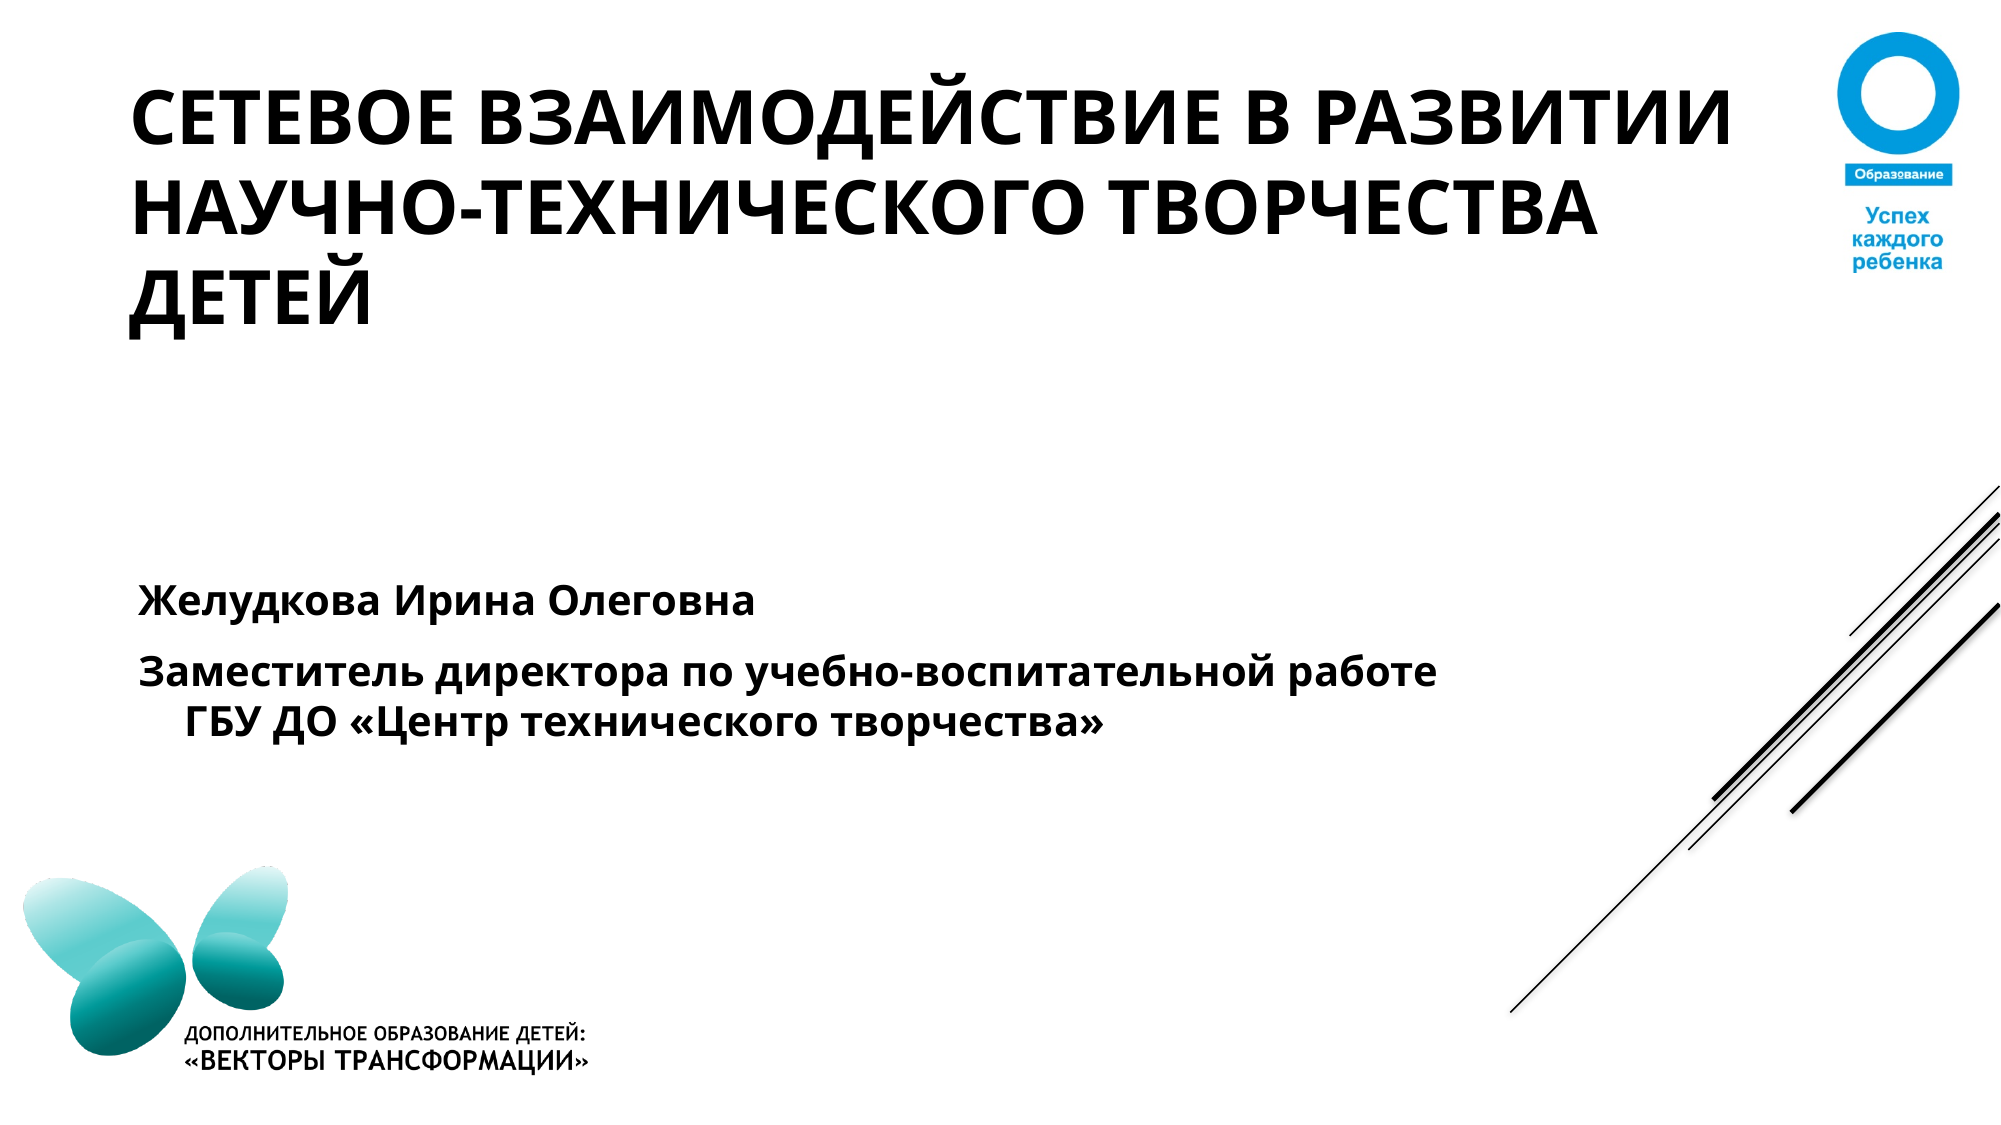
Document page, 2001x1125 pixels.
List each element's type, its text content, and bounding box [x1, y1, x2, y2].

text_box Сетевое взаимодействие в развитии научно-технического творчества детей [114, 80, 1784, 328]
text_box Желудкова Ирина Олеговна Заместитель директора по учебно-воспитательной работе ГБУ ДО «Центр технического творчества» [123, 362, 1523, 956]
picture [1831, 28, 1966, 274]
picture [0, 754, 612, 1125]
